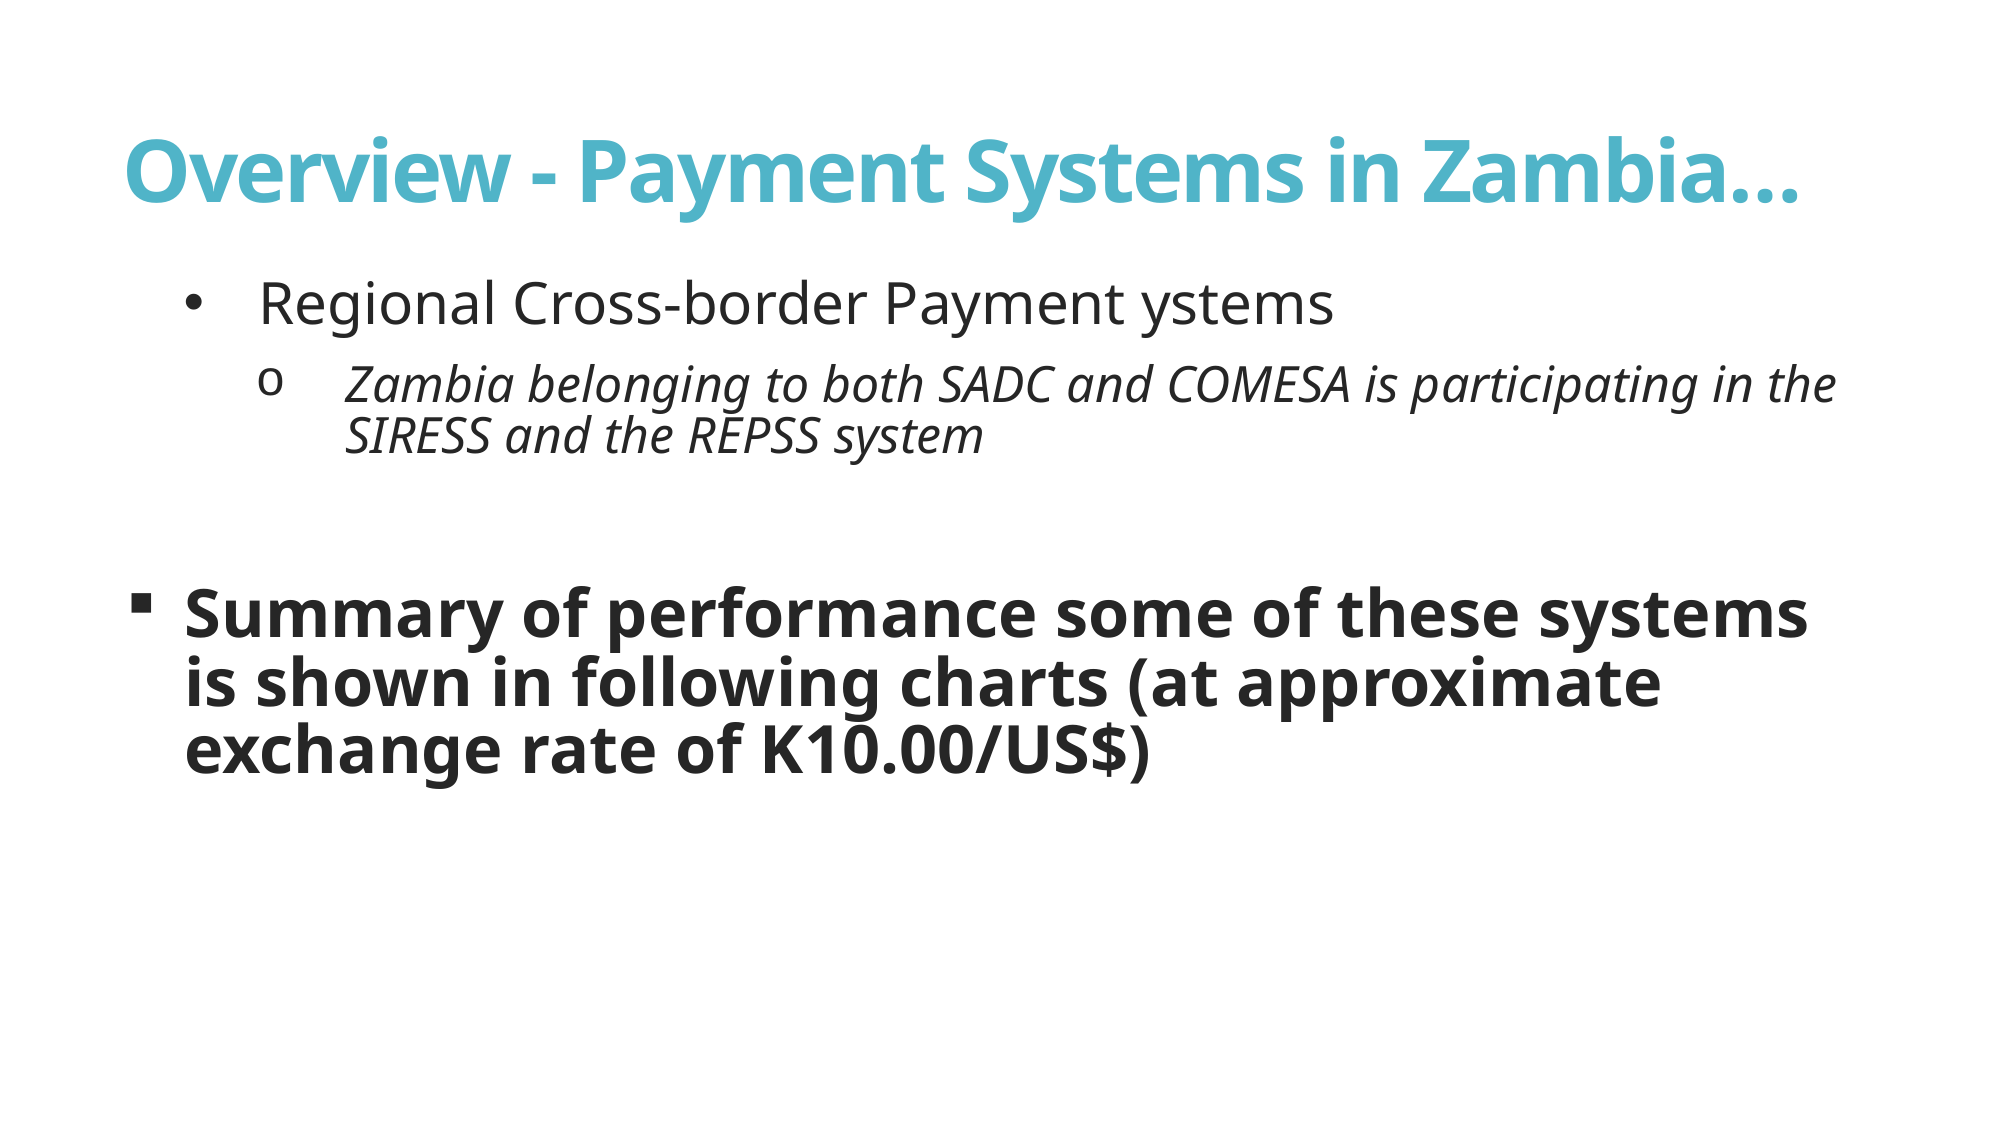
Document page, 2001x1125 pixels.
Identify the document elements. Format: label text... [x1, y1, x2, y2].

list Regional Cross-border Payment ystems Zambia belonging to both SADC and COMESA is participating in the SIRESS and the REPSS system Summary of performance some of these systems is shown in following charts (at approximate exchange rate of K10.00/US$) [111, 269, 1876, 1003]
title Overview - Payment Systems in Zambia… [107, 81, 1875, 270]
